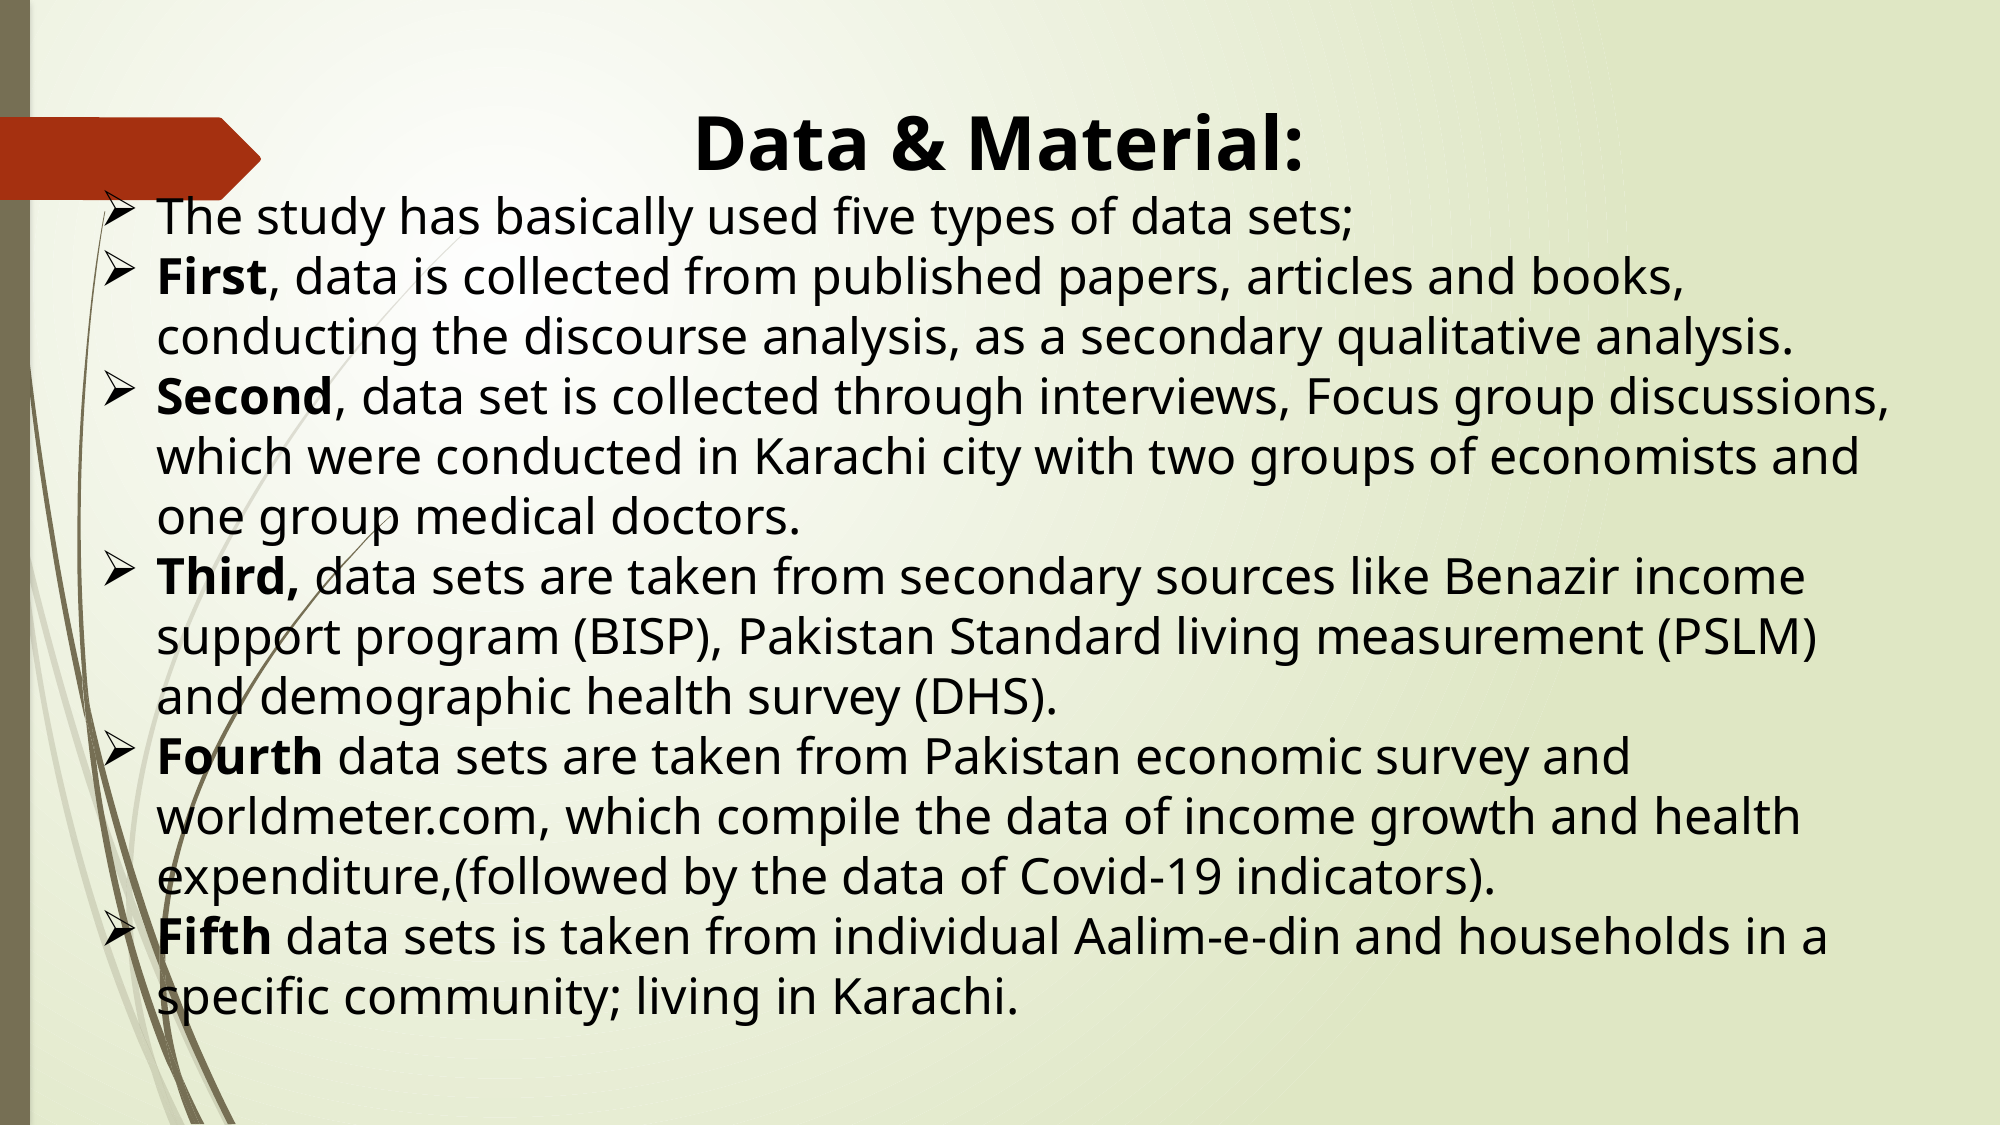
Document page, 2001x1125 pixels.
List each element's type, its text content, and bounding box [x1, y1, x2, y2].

text_box Data & Material: The study has basically used five types of data sets; First, data is collected from published papers, articles and books, conducting the discourse analysis, as a secondary qualitative analysis. Second, data set is collected through interviews, Focus group discussions, which were conducted in Karachi city with two groups of economists and one group medical doctors. Third, data sets are taken from secondary sources like Benazir income support program (BISP), Pakistan Standard living measurement (PSLM) and demographic health survey (DHS). Fourth data sets are taken from Pakistan economic survey and worldmeter.com, which compile the data of income growth and health expenditure,(followed by the data of Covid-19 indicators). Fifth data sets is taken from individual Aalim-e-din and households in a specific community; living in Karachi. [85, 87, 1913, 1033]
